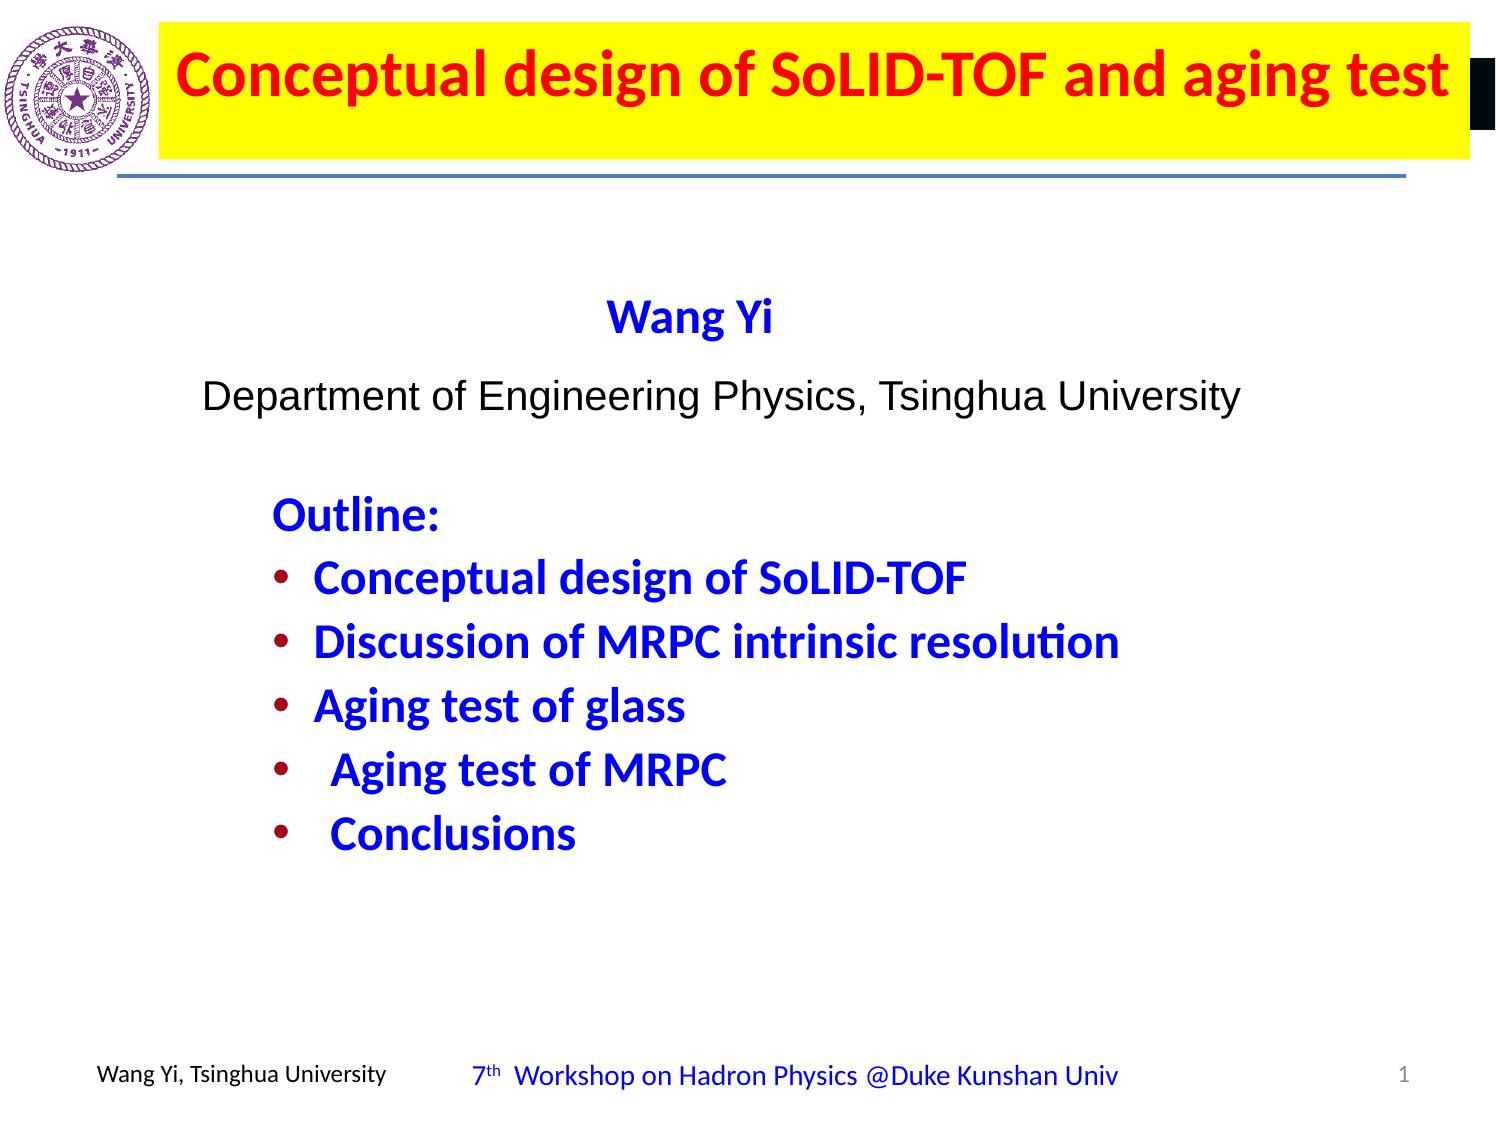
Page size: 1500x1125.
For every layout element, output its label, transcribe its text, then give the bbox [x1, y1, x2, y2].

text_box Conceptual design of SoLID-TOF and aging test [158, 22, 1470, 160]
text_box Outline: Conceptual design of SoLID-TOF Discussion of MRPC intrinsic resolution Aging test of glass Aging test of MRPC Conclusions [257, 480, 1372, 985]
text_box Wang Yi Department of Engineering Physics, Tsinghua University [164, 246, 1325, 426]
picture [0, 23, 153, 174]
picture [1470, 58, 1496, 130]
slide_number 1 [1074, 1042, 1425, 1103]
